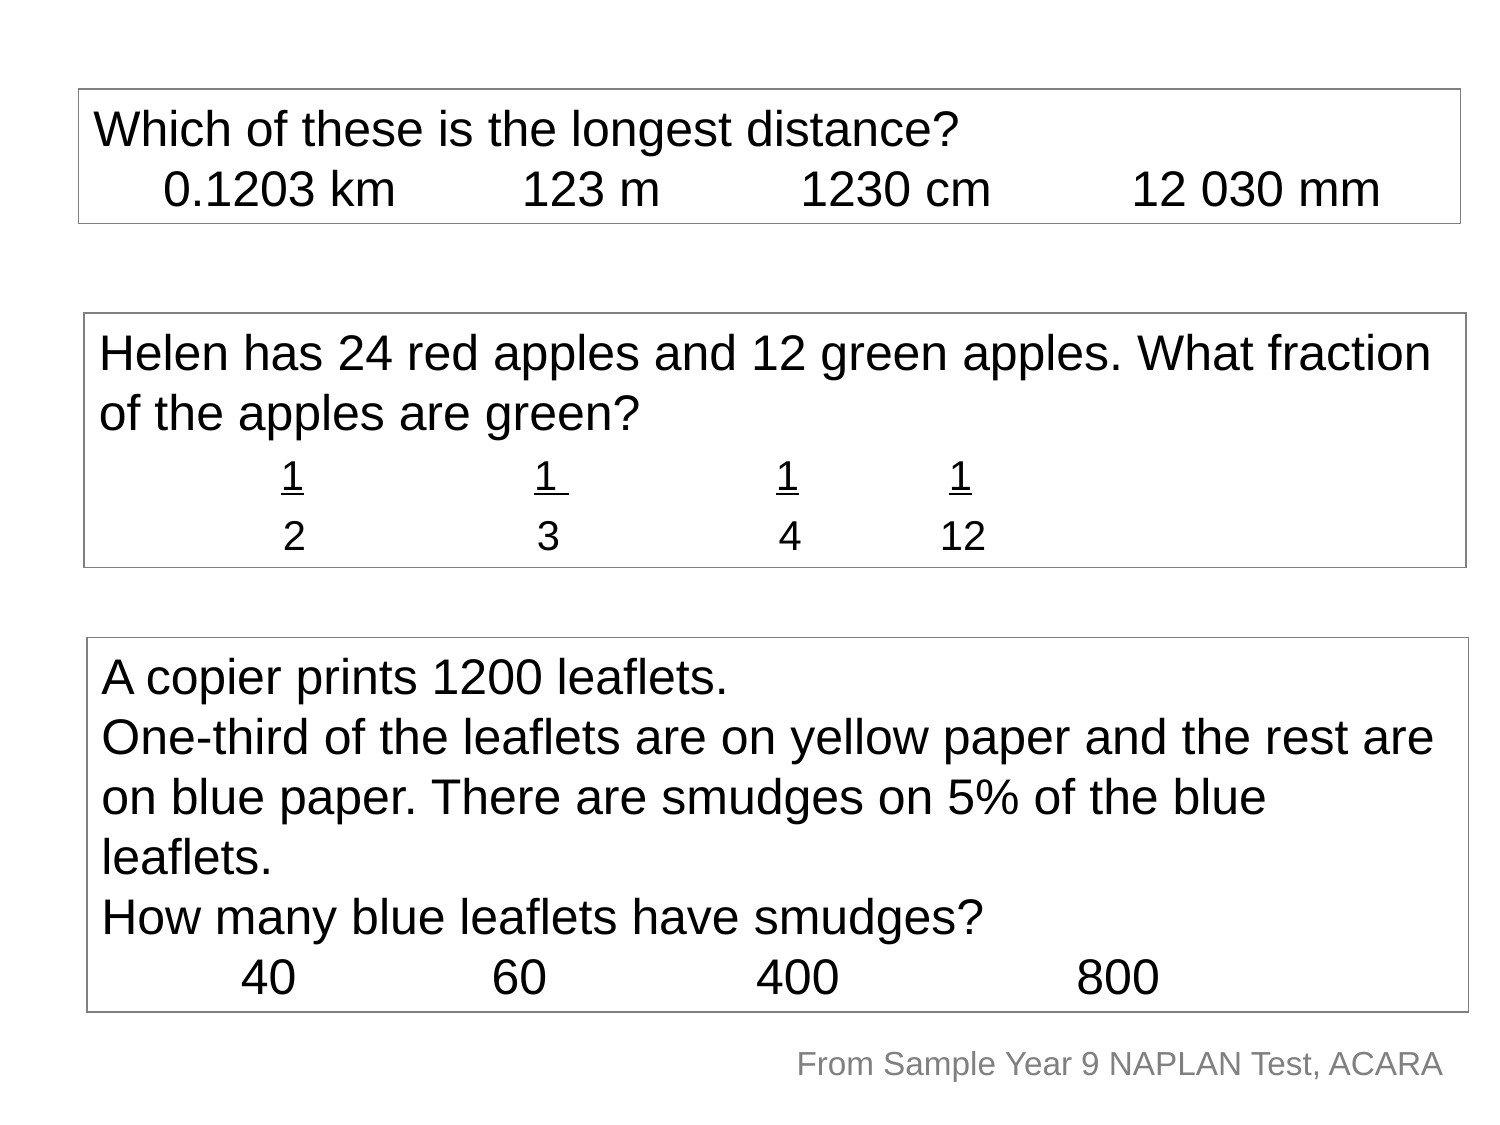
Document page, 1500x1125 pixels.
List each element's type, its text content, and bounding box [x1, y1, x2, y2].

text_box Helen has 24 red apples and 12 green apples. What fraction of the apples are green? 1 1 1 1 2 3 4 12 [84, 312, 1467, 568]
text_box Which of these is the longest distance? 0.1203 km 123 m 1230 cm 12 030 mm [78, 88, 1461, 224]
text_box From Sample Year 9 NAPLAN Test, ACARA [572, 1034, 1459, 1090]
text_box A copier prints 1200 leaflets. One-third of the leaflets are on yellow paper and the rest are on blue paper. There are smudges on 5% of the blue leaflets. How many blue leaflets have smudges? 40 60 400 800 [86, 637, 1469, 1013]
